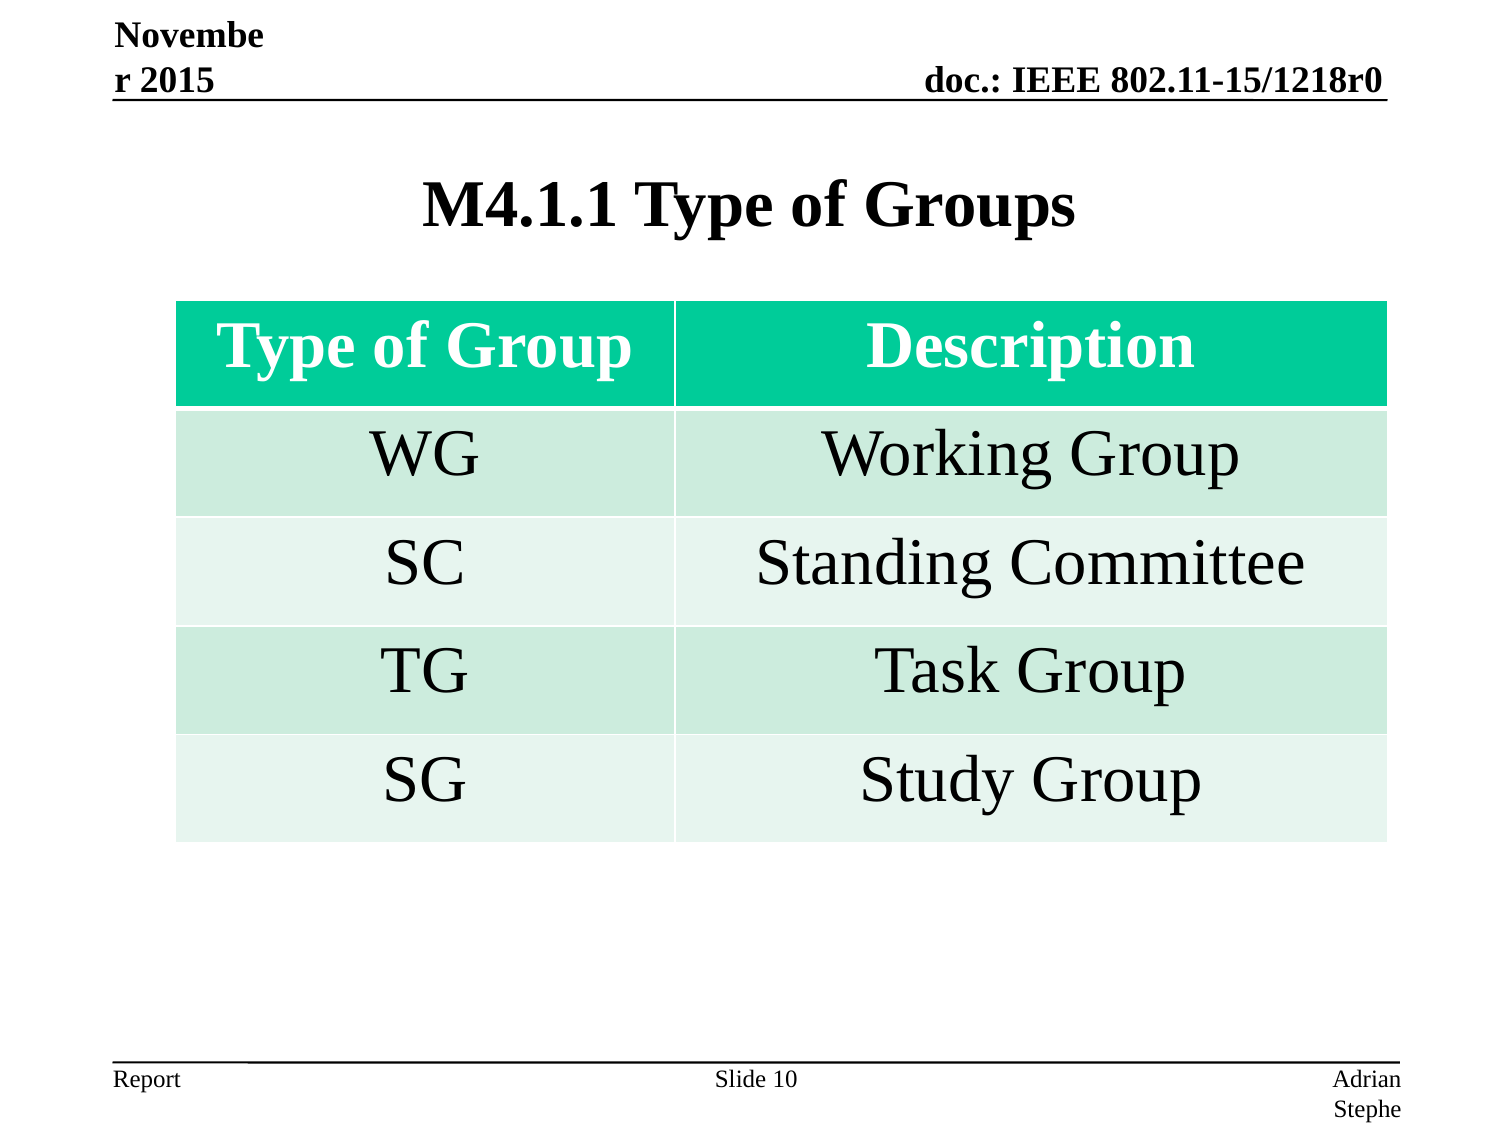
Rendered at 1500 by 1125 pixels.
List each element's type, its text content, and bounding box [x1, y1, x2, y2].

table_header Description [676, 301, 1387, 406]
table_cell Standing Committee [676, 518, 1387, 625]
slide_number Slide 10 [712, 1061, 800, 1093]
table_cell TG [176, 627, 674, 734]
table_cell Task Group [676, 627, 1387, 734]
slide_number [114, 54, 268, 101]
table_cell SC [176, 518, 674, 625]
title M4.1.1 Type of Groups [112, 112, 1388, 288]
footer Adrian Stephens, Intel Corporation [1324, 1061, 1402, 1093]
table_cell Study Group [676, 735, 1387, 842]
table_header Type of Group [176, 301, 674, 406]
table_cell Working Group [676, 411, 1387, 516]
table_cell WG [176, 411, 674, 516]
table_cell SG [176, 735, 674, 842]
